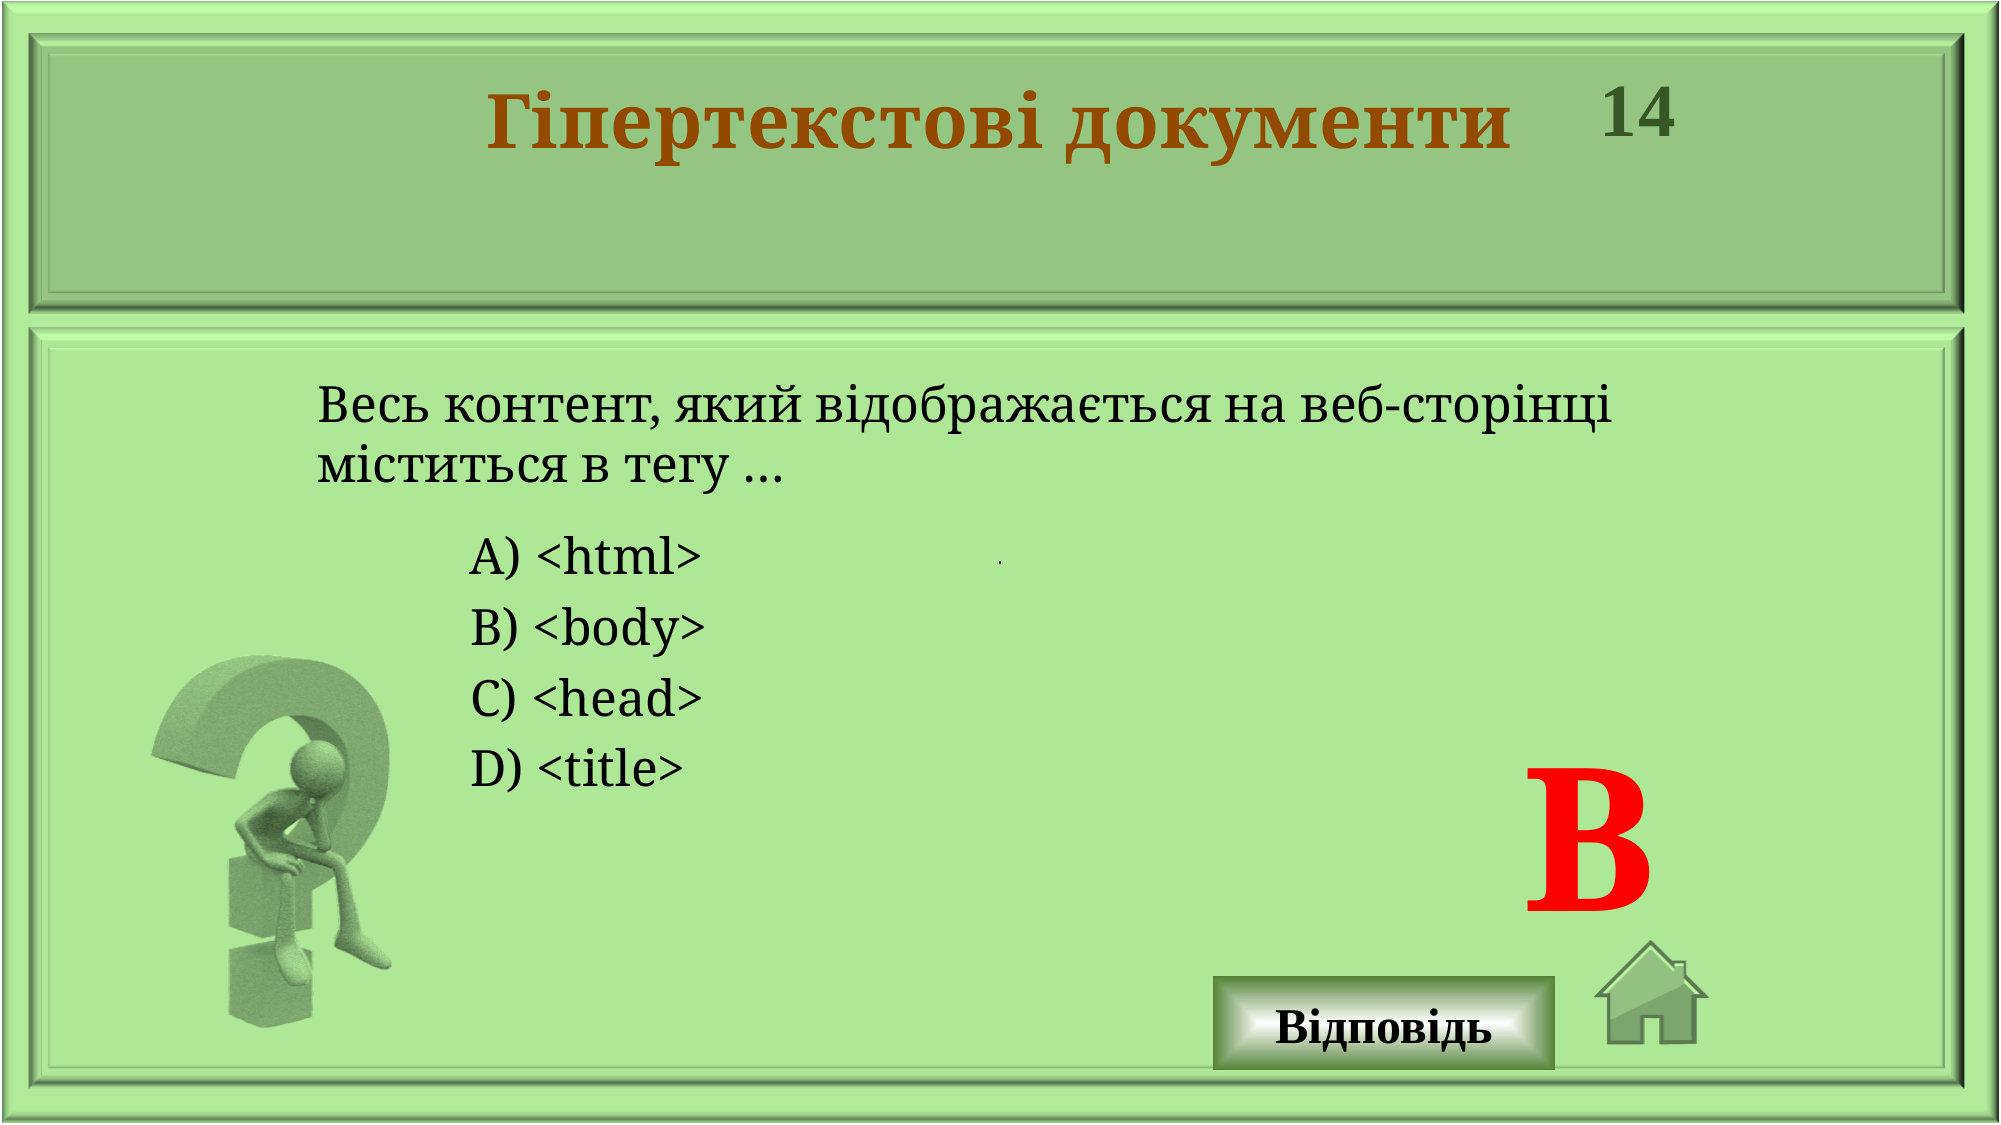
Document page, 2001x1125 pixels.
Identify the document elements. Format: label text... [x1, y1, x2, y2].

text_box B) <body> [455, 587, 1152, 658]
text_box B [1507, 704, 1721, 959]
text_box C) <head> [455, 658, 1235, 734]
text_box Весь контент, який відображається на веб-сторінці міститься в тегу … [303, 365, 1650, 501]
text_box D) <title> [455, 729, 1152, 805]
picture [1590, 937, 1717, 1047]
text_box A) <html> [455, 516, 1294, 592]
text_box Відповідь [1212, 975, 1556, 1071]
picture [150, 651, 399, 1035]
text_box Гіпертекстові документи [468, 66, 1532, 172]
text_box 14 [1555, 54, 1721, 160]
